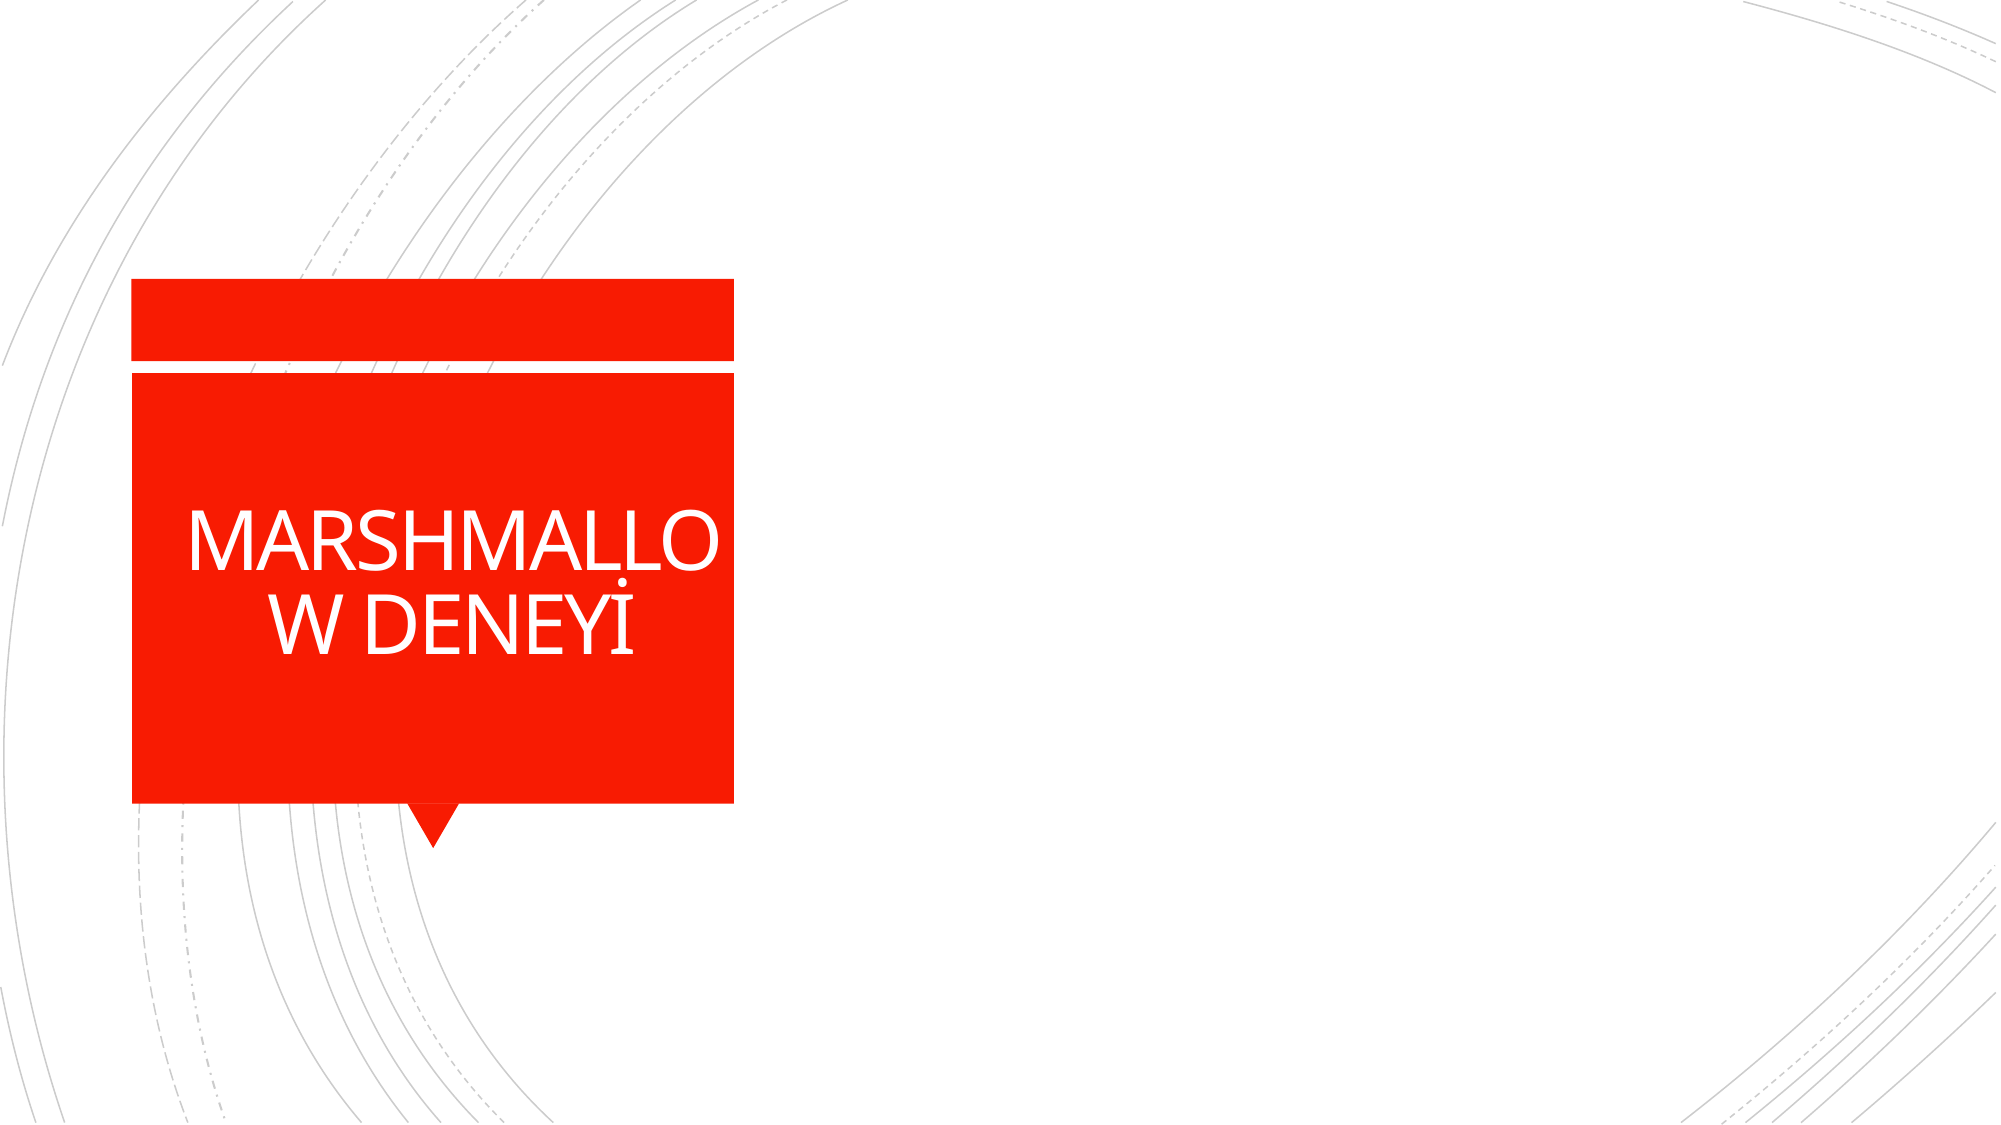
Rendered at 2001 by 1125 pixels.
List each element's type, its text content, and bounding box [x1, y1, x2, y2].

title MARSHMALLOW DENEYİ [145, 385, 759, 789]
